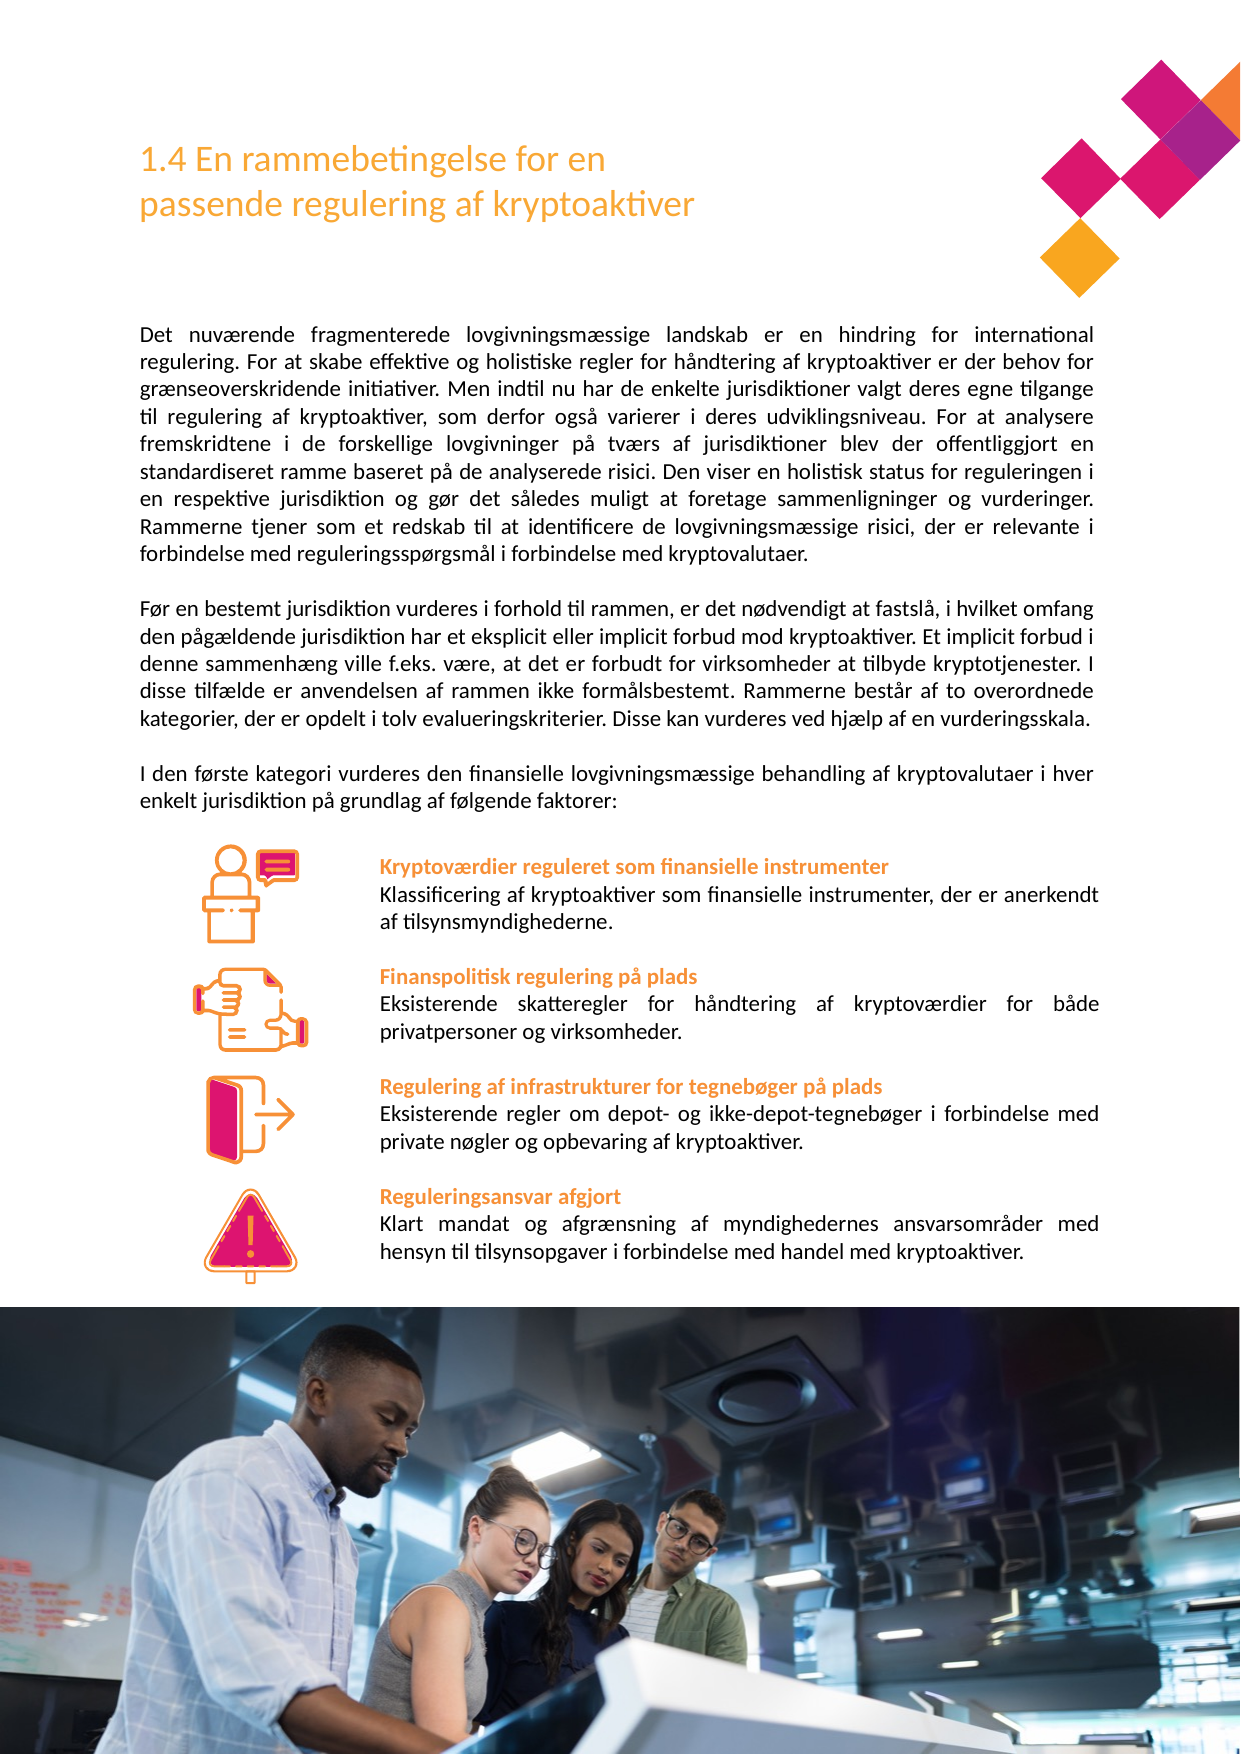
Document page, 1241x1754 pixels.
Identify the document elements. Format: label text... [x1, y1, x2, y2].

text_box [202, 844, 300, 944]
picture [0, 1307, 1241, 1754]
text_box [203, 1188, 298, 1285]
text_box Kryptoværdier reguleret som finansielle instrumenter Klassificering af kryptoaktiver som finansielle instrumenter, der er anerkendt af tilsynsmyndighederne. Finanspolitisk regulering på plads Eksisterende skatteregler for håndtering af kryptoværdier for både privatpersoner og virksomheder. Regulering af infrastrukturer for tegnebøger på plads Eksisterende regler om depot- og ikke-depot-tegnebøger i forbindelse med private nøgler og opbevaring af kryptoaktiver. Reguleringsansvar afgjort Klart mandat og afgrænsning af myndighedernes ansvarsområder med hensyn til tilsynsopgaver i forbindelse med handel med kryptoaktiver. [364, 844, 1116, 1307]
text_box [206, 1075, 295, 1165]
text_box Det nuværende fragmenterede lovgivningsmæssige landskab er en hindring for international regulering. For at skabe effektive og holistiske regler for håndtering af kryptoaktiver er der behov for grænseoverskridende initiativer. Men indtil nu har de enkelte jurisdiktioner valgt deres egne tilgange til regulering af kryptoaktiver, som derfor også varierer i deres udviklingsniveau. For at analysere fremskridtene i de forskellige lovgivninger på tværs af jurisdiktioner blev der offentliggjort en standardiseret ramme baseret på de analyserede risici. Den viser en holistisk status for reguleringen i en respektive jurisdiktion og gør det således muligt at foretage sammenligninger og vurderinger. Rammerne tjener som et redskab til at identificere de lovgivningsmæssige risici, der er relevante i forbindelse med reguleringsspørgsmål i forbindelse med kryptovalutaer. Før en bestemt jurisdiktion vurderes i forhold til rammen, er det nødvendigt at fastslå, i hvilket omfang den pågældende jurisdiktion har et eksplicit eller implicit forbud mod kryptoaktiver. Et implicit forbud i denne sammenhæng ville f.eks. være, at det er forbudt for virksomheder at tilbyde kryptotjenester. I disse tilfælde er anvendelsen af rammen ikke formålsbestemt. Rammerne består af to overordnede kategorier, der er opdelt i tolv evalueringskriterier. Disse kan vurderes ved hjælp af en vurderingsskala. I den første kategori vurderes den finansielle lovgivningsmæssige behandling af kryptovalutaer i hver enkelt jurisdiktion på grundlag af følgende faktorer: [124, 311, 1111, 800]
text_box 1.4 En rammebetingelse for en passende regulering af kryptoaktiver [124, 126, 760, 204]
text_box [192, 967, 309, 1052]
